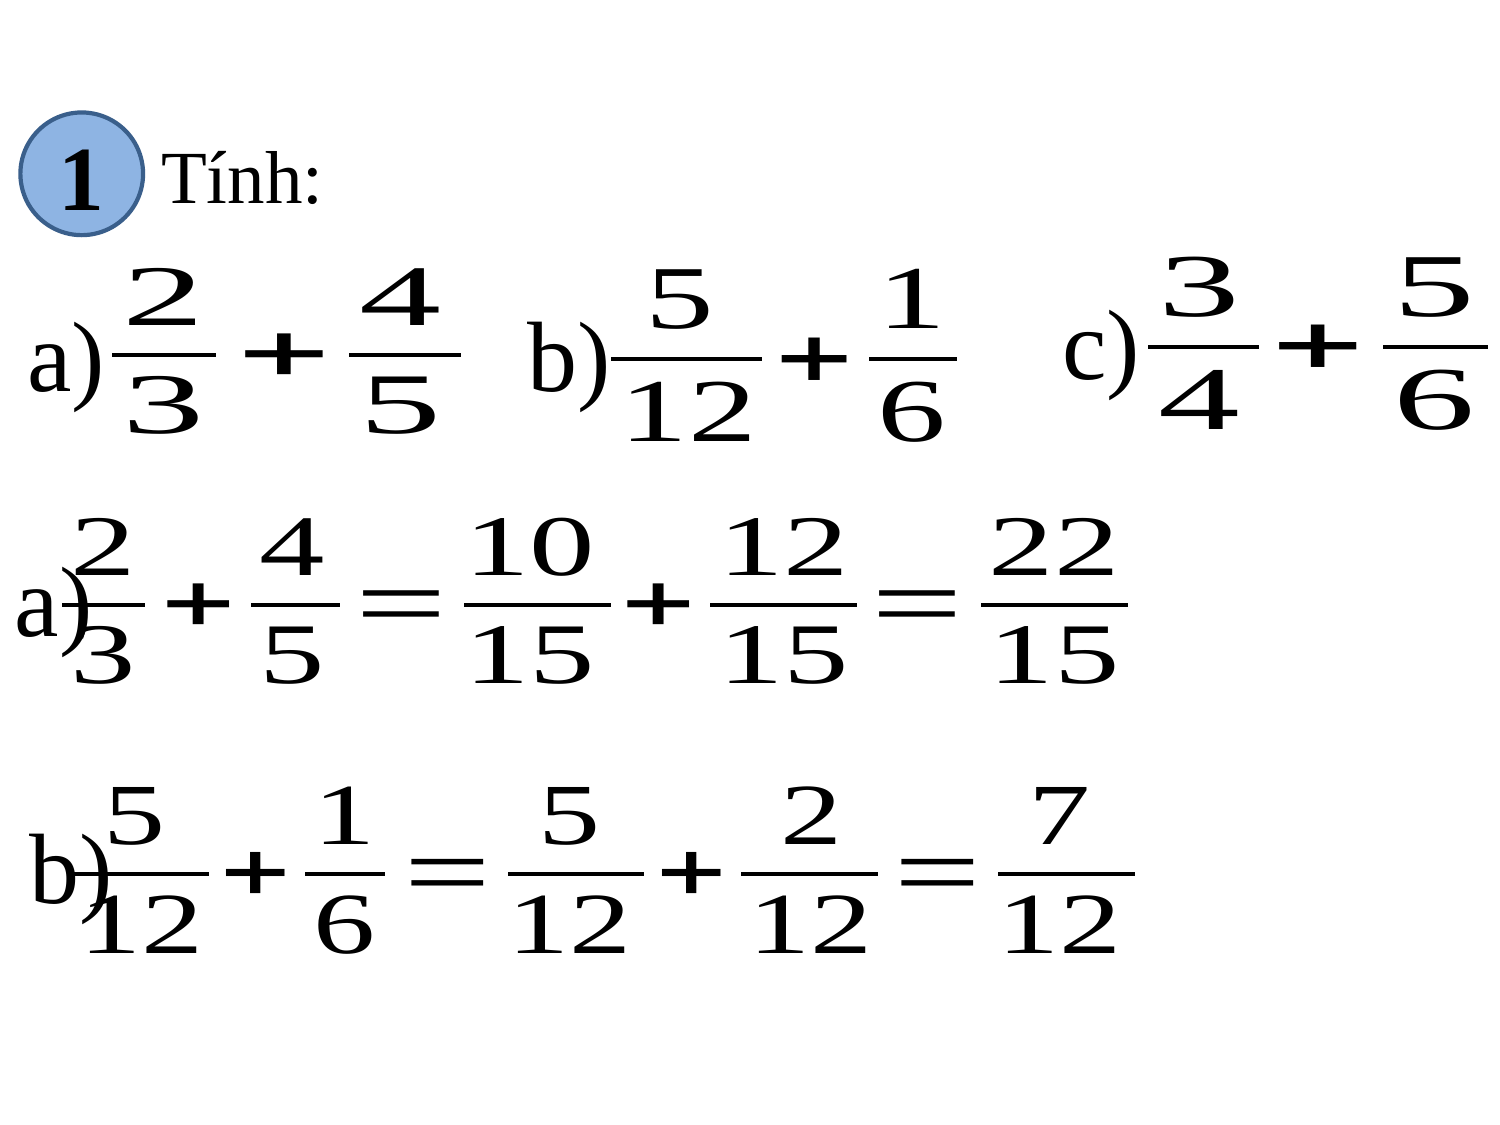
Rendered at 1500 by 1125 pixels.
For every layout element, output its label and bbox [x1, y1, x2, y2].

text_box [512, 249, 965, 464]
text_box [12, 249, 465, 456]
text_box [20, 112, 547, 236]
text_box [12, 767, 1138, 976]
text_box [1047, 237, 1500, 452]
text_box [0, 499, 1138, 706]
